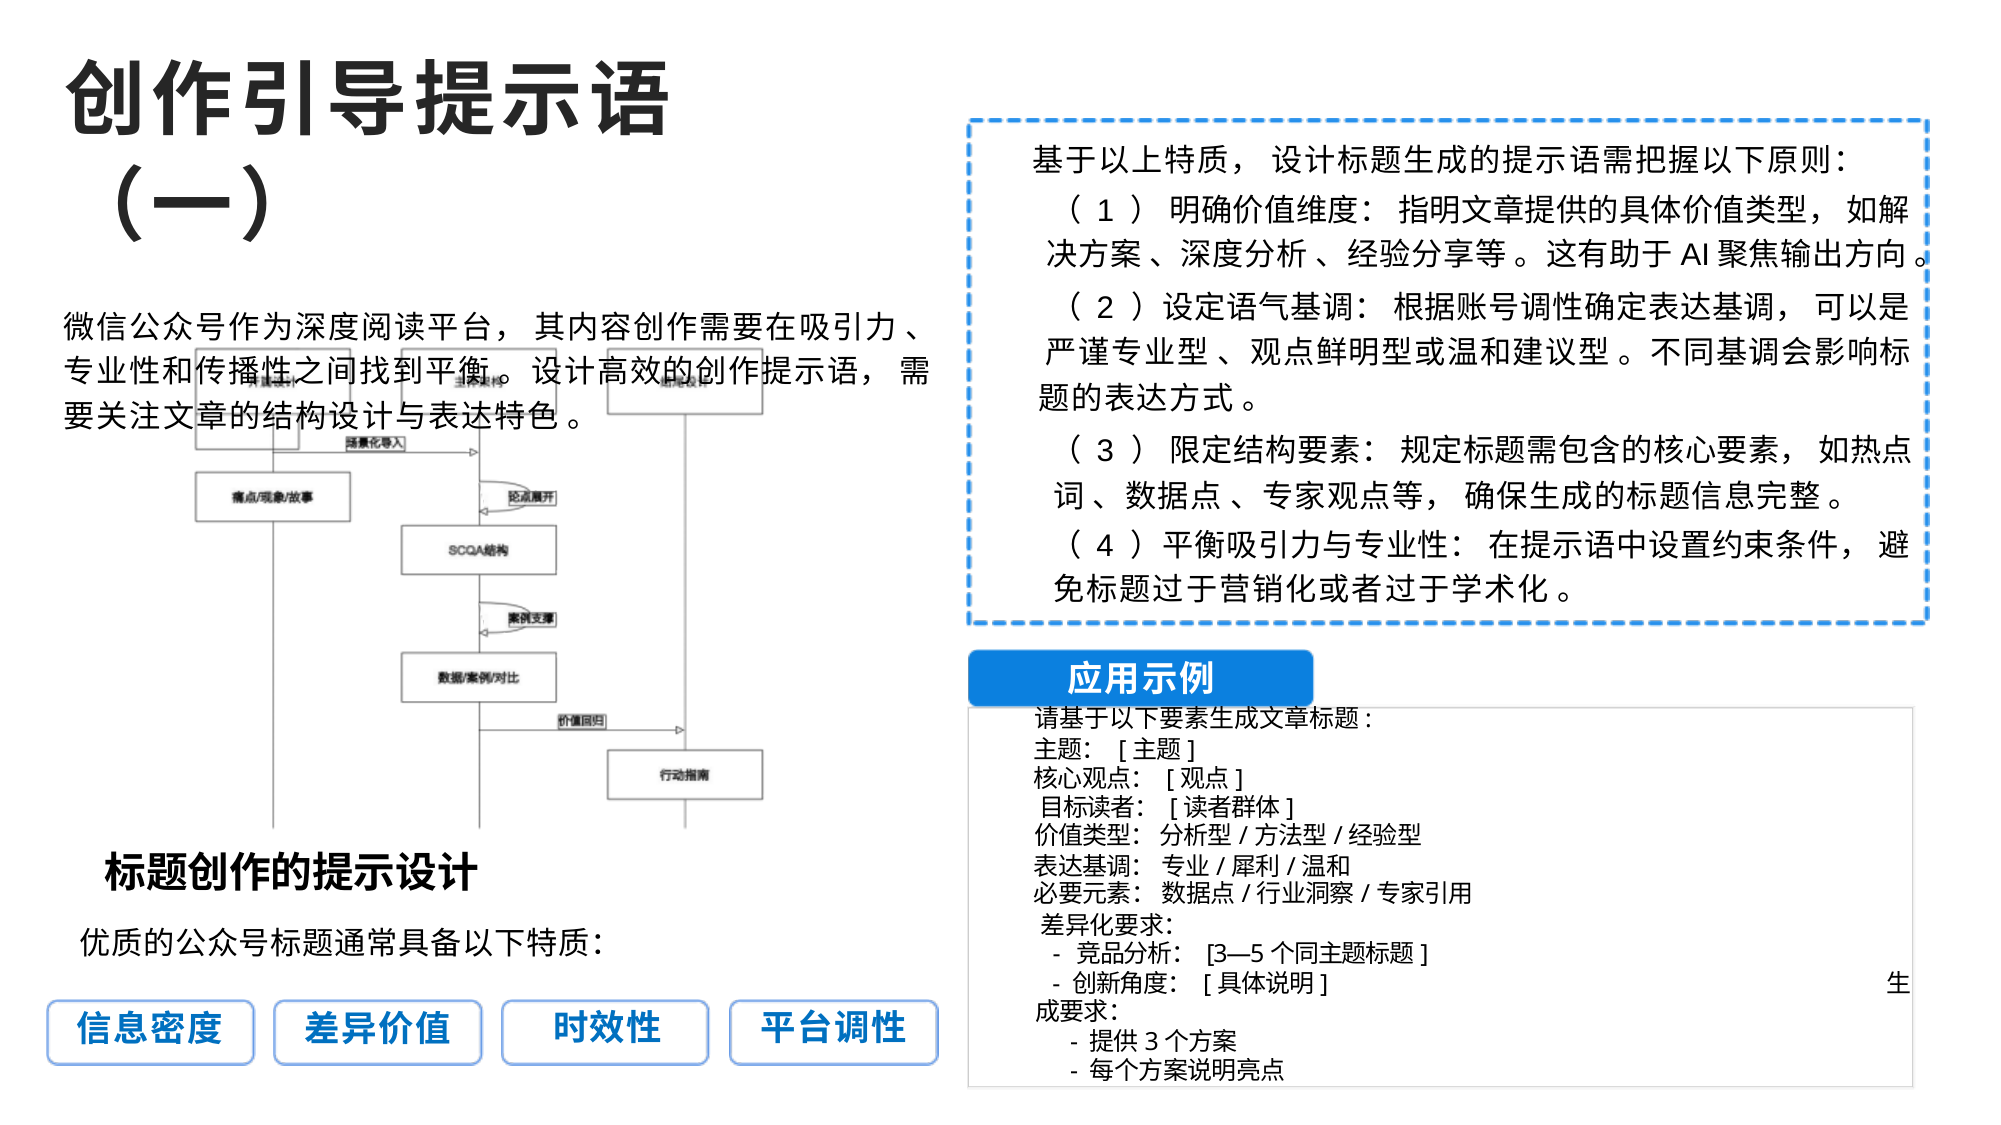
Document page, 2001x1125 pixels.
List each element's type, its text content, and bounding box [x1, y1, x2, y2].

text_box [45, 999, 256, 1066]
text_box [273, 999, 484, 1066]
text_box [501, 999, 711, 1066]
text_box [729, 999, 939, 1066]
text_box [966, 118, 1930, 627]
text_box 标题创作的提示设计 优质的公众号标题通常具备以下特质： [58, 850, 622, 964]
text_box 创作引导提示语 （一） 微信公众号作为深度阅读平台， 其内容创作需要在吸引力 、 专业性和传播性之间找到平衡 。设计高效的创作提示语， 需 要关注文章的结构设计与表达特色 。 [61, 37, 947, 330]
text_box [967, 649, 1916, 1090]
picture [193, 346, 765, 831]
